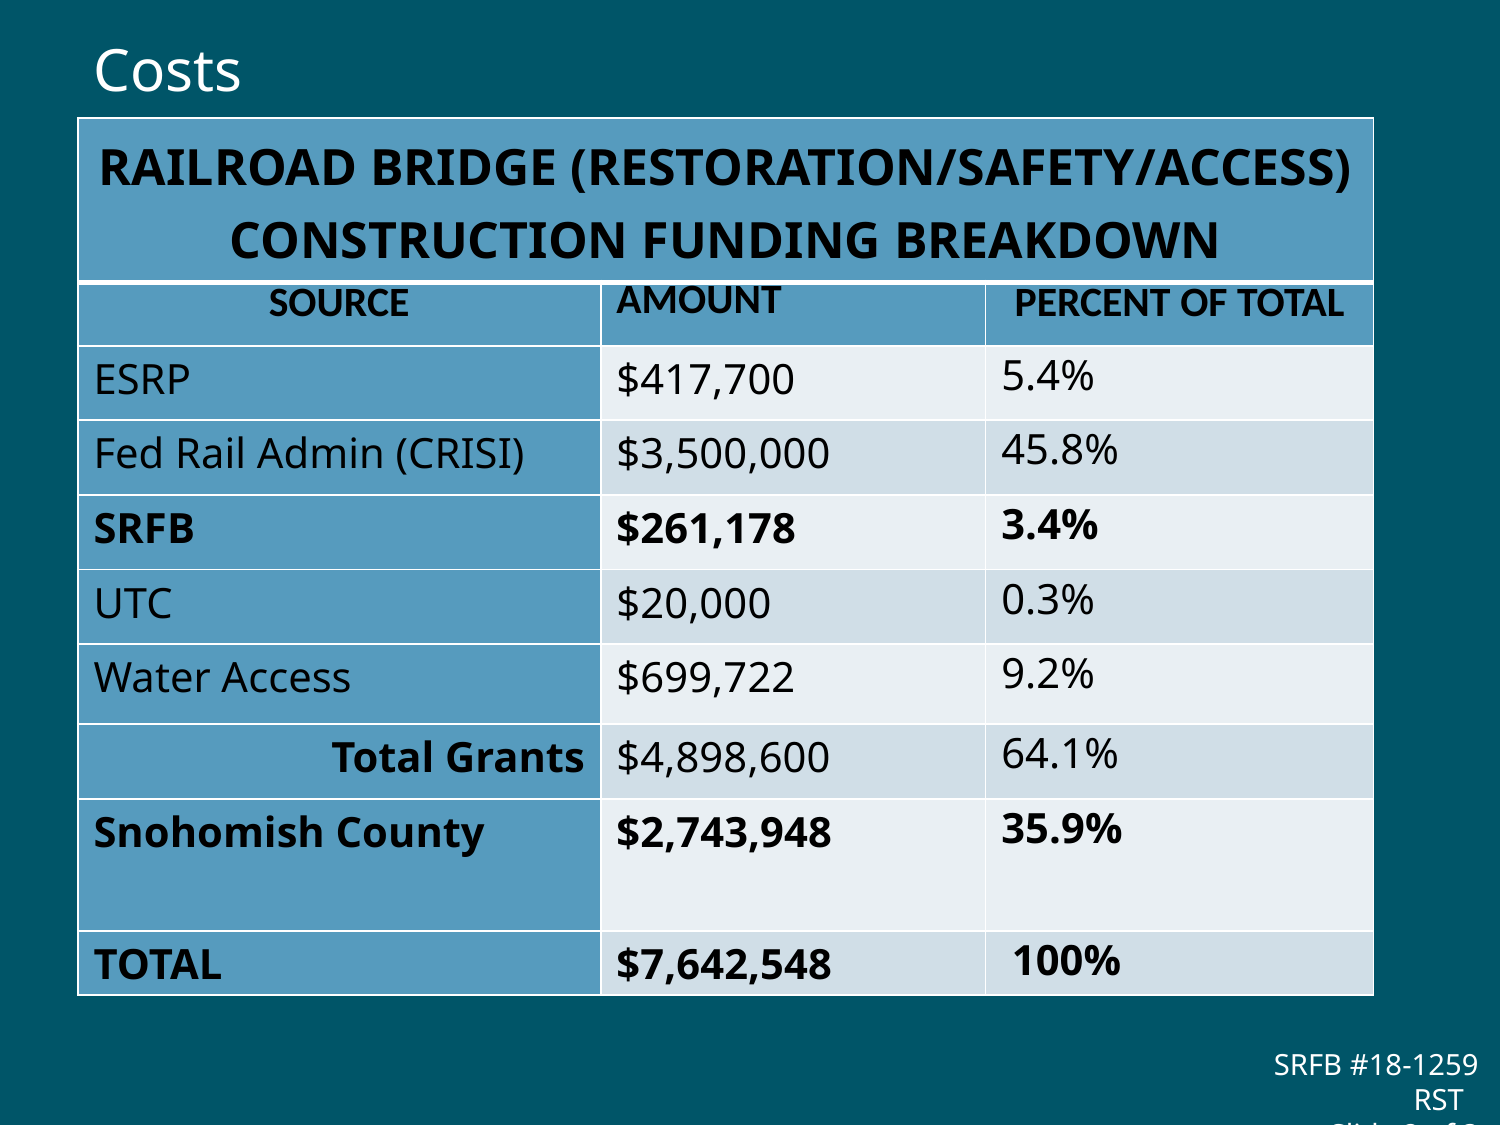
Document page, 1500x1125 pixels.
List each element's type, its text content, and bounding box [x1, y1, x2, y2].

table_cell 3.4% [986, 496, 1373, 569]
table_cell 5.4% [986, 347, 1373, 419]
table_cell PERCENT OF TOTAL [986, 285, 1373, 345]
table_cell $20,000 [602, 570, 985, 643]
table_cell 35.9% [986, 800, 1373, 930]
table_cell TOTAL [79, 932, 600, 994]
text_box SRFB #18-1259 RST Slide 2 of 3 [1204, 1039, 1494, 1125]
table_cell 0.3% [986, 570, 1373, 643]
table_cell $3,500,000 [602, 421, 985, 494]
table_cell SOURCE [79, 285, 600, 345]
table_cell UTC [79, 570, 600, 643]
table_cell $4,898,600 [602, 725, 985, 798]
table_cell $261,178 [602, 496, 985, 569]
table_cell $2,743,948 [602, 800, 985, 930]
table_cell Snohomish County [79, 800, 600, 930]
table_cell Water Access [79, 645, 600, 723]
table_cell $699,722 [602, 645, 985, 723]
table_cell 64.1% [986, 725, 1373, 798]
table_header RAILROAD BRIDGE (RESTORATION/SAFETY/ACCESS) CONSTRUCTION FUNDING BREAKDOWN [79, 119, 1373, 280]
table_cell SRFB [79, 496, 600, 569]
table_cell $7,642,548 [602, 932, 985, 994]
table_cell 9.2% [986, 645, 1373, 723]
table_cell 100% [986, 932, 1373, 994]
table_cell $417,700 [602, 347, 985, 419]
table_cell AMOUNT [602, 285, 985, 345]
text_box Costs [93, 25, 1454, 138]
table_cell 45.8% [986, 421, 1373, 494]
table_cell Total Grants [79, 725, 600, 798]
table_cell ESRP [79, 347, 600, 419]
table_cell Fed Rail Admin (CRISI) [79, 421, 600, 494]
